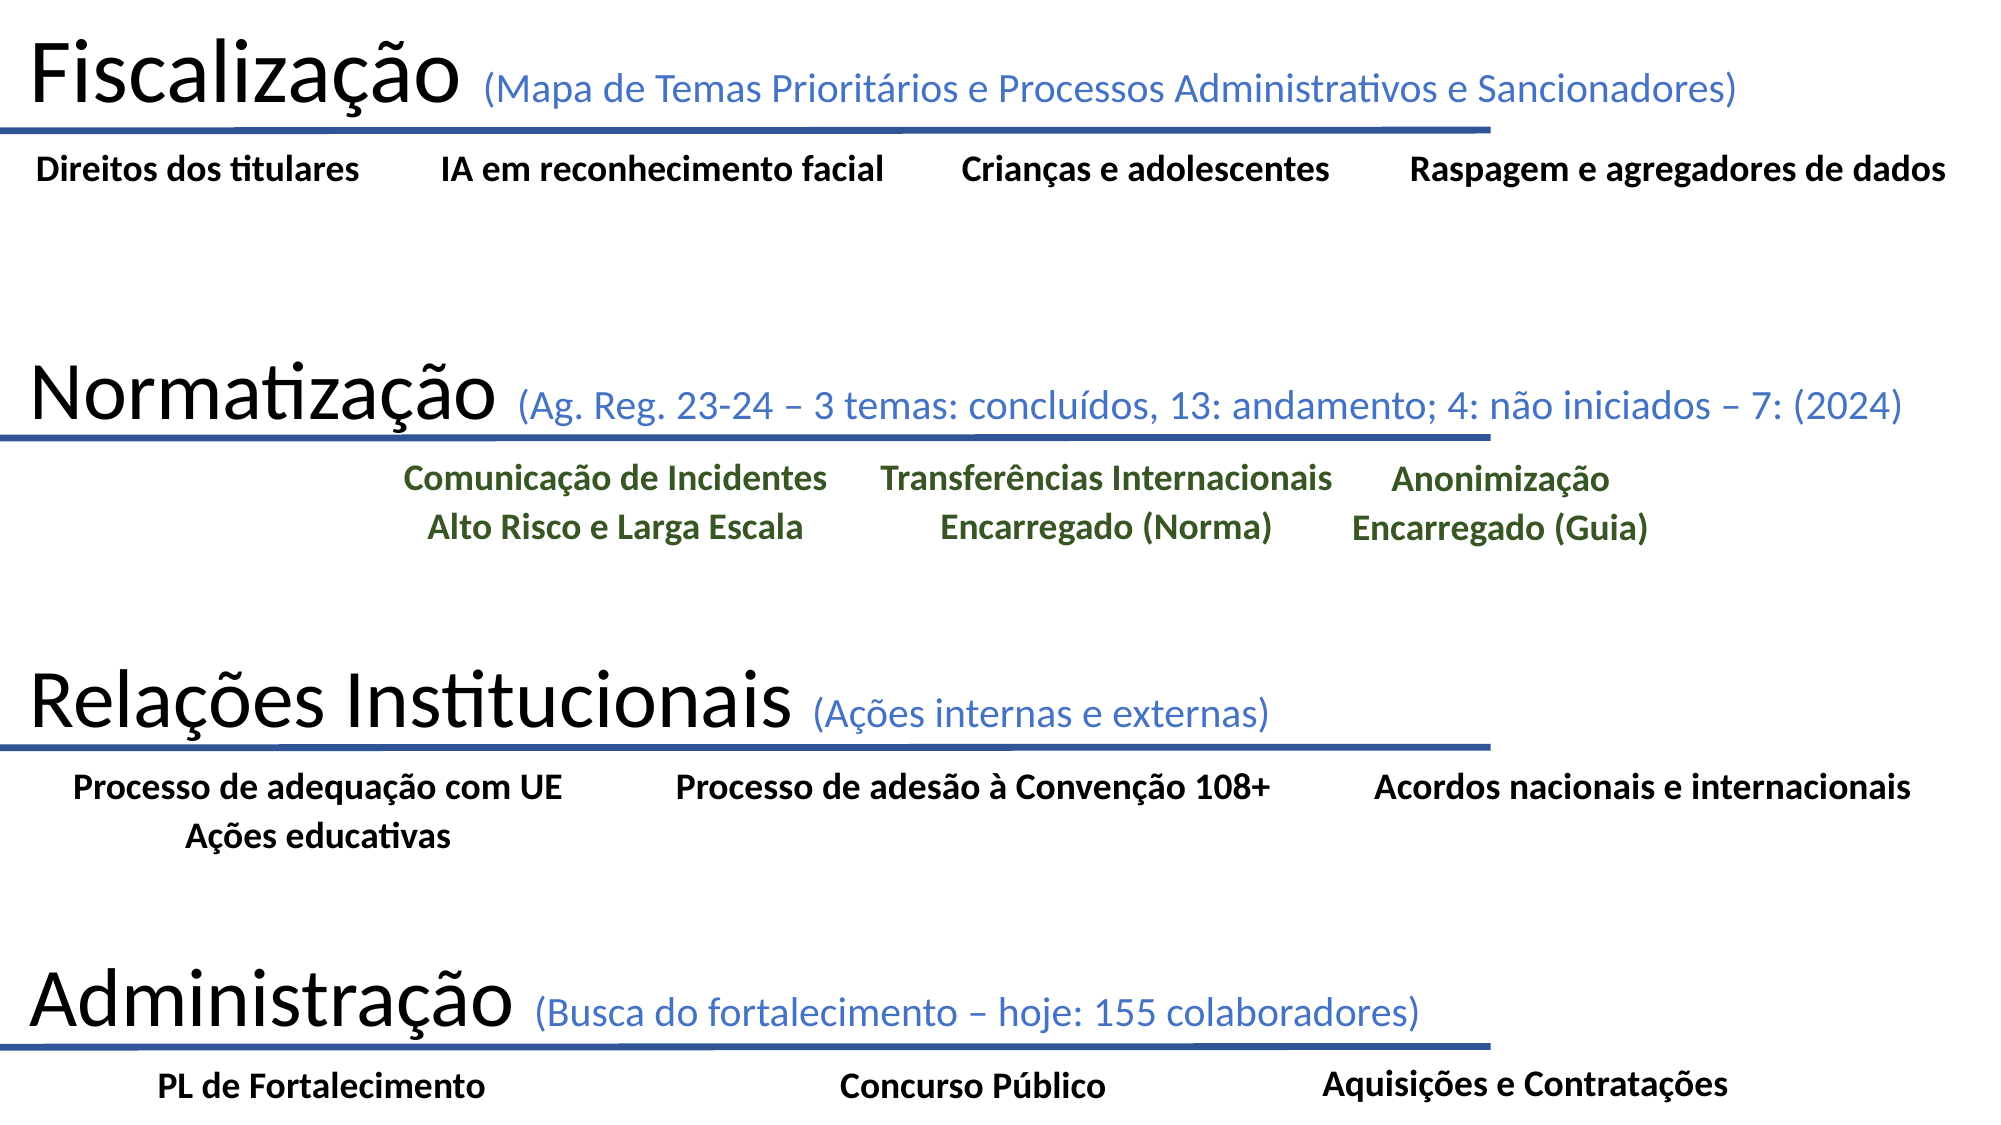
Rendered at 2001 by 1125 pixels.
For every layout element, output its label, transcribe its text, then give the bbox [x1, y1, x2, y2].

text_box Direitos dos titulares [21, 136, 425, 197]
text_box Fiscalização (Mapa de Temas Prioritários e Processos Administrativos e Sancionadores) [14, 3, 1905, 129]
text_box Concurso Público [637, 1053, 1310, 1114]
text_box IA em reconhecimento facial [425, 136, 960, 197]
text_box Ações educativas [21, 803, 616, 864]
text_box PL de Fortalecimento [45, 1053, 599, 1114]
text_box Encarregado (Guia) [1327, 495, 1674, 556]
text_box Normatização (Ag. Reg. 23-24 – 3 temas: concluídos, 13: andamento; 4: não iniciados – 7: (2024) [14, 328, 1986, 444]
text_box Processo de adequação com UE [41, 754, 595, 803]
text_box Encarregado (Norma) [919, 494, 1295, 555]
text_box Administração (Busca do fortalecimento – hoje: 155 colaboradores) [14, 935, 1506, 1051]
text_box Crianças e adolescentes [960, 136, 1357, 197]
text_box Anonimização [1366, 446, 1635, 495]
text_box Aquisições e Contratações [1189, 1052, 1862, 1112]
text_box Raspagem e agregadores de dados [1394, 136, 1971, 197]
text_box Processo de adesão à Convenção 108+ [637, 754, 1310, 815]
text_box Transferências Internacionais [861, 445, 1352, 506]
text_box Relações Institucionais (Ações internas e externas) [14, 636, 1725, 752]
text_box Acordos nacionais e internacionais [1345, 754, 1941, 815]
text_box Alto Risco e Larga Escala [401, 494, 830, 555]
text_box Comunicação de Incidentes [378, 445, 853, 506]
